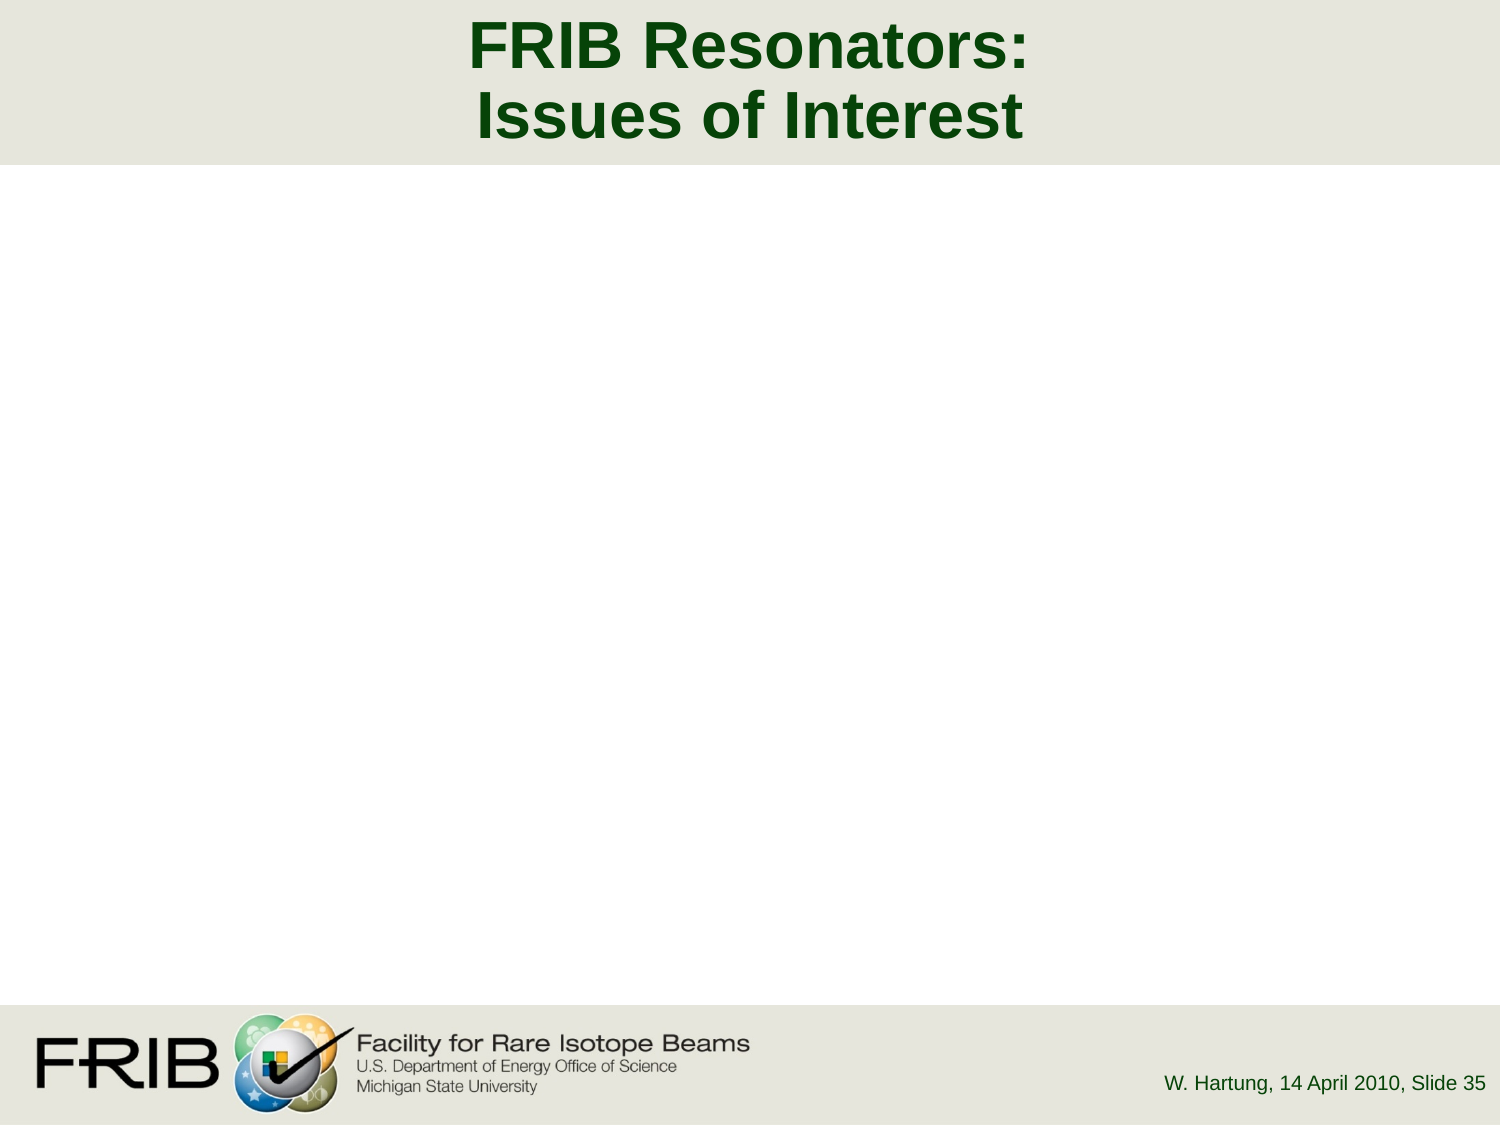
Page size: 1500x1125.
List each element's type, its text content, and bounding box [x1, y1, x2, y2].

picture [0, 1005, 1500, 1125]
footer W. Hartung, 14 April 2010 [924, 1042, 1400, 1103]
picture [0, 0, 1500, 165]
title FRIB Resonators: Issues of Interest [11, 7, 1489, 158]
slide_number , Slide 35 [1400, 1042, 1500, 1103]
